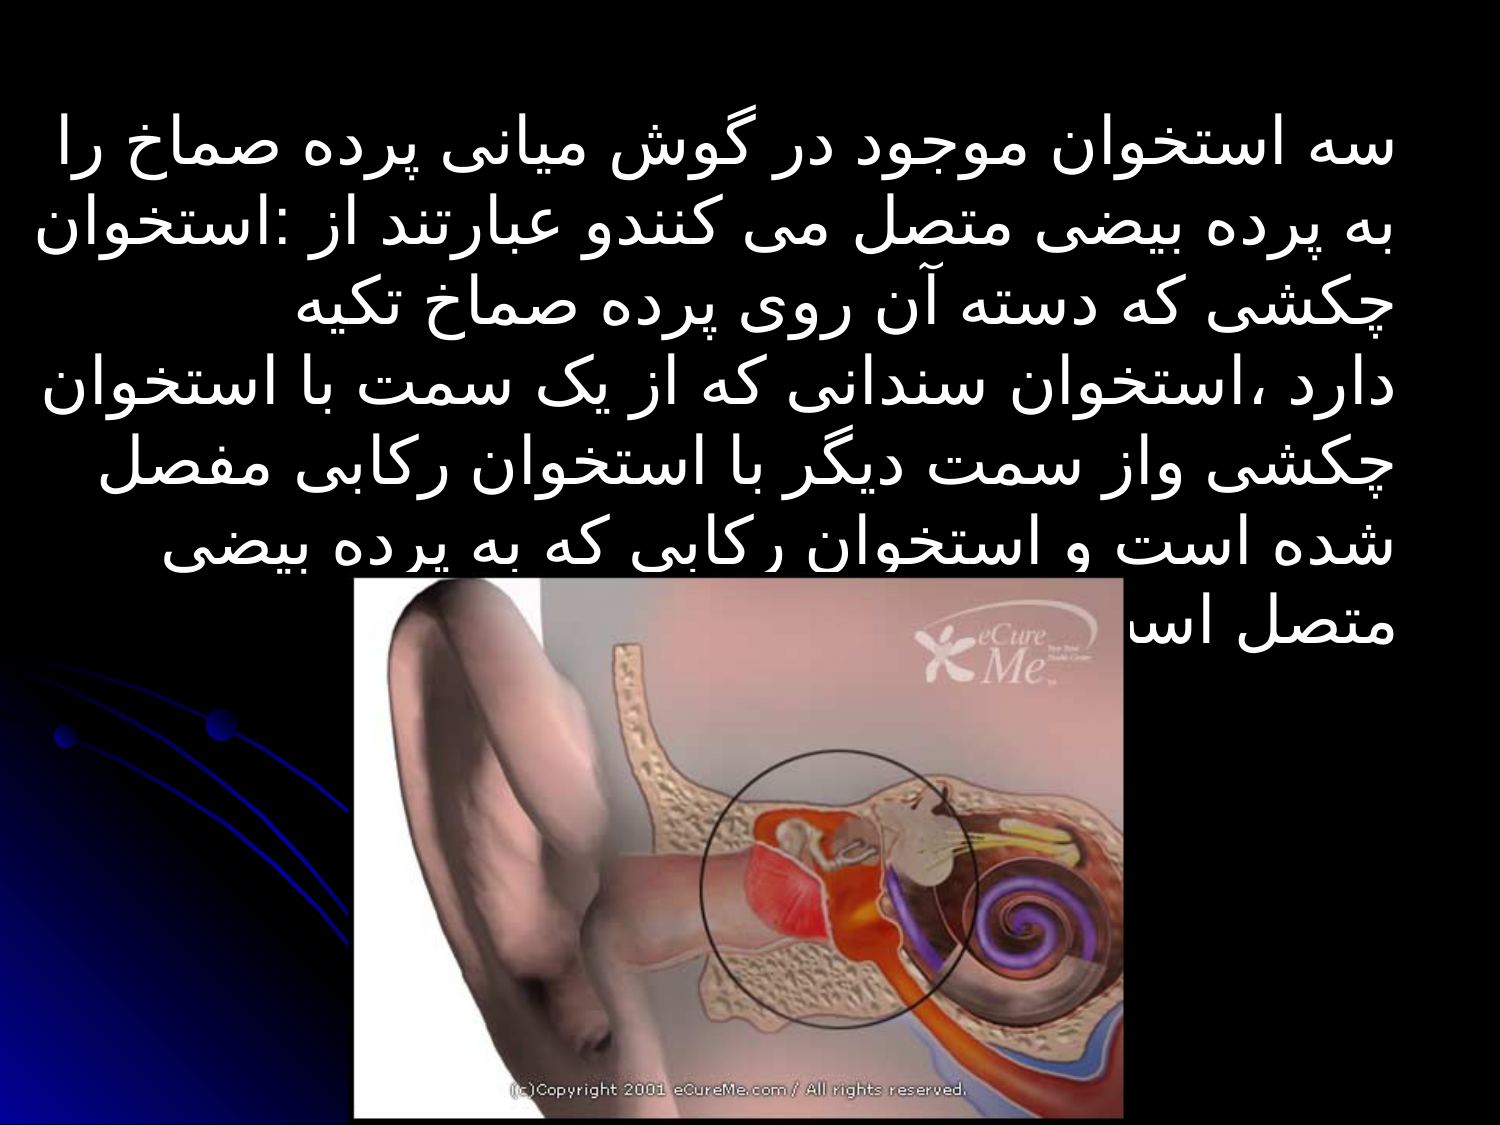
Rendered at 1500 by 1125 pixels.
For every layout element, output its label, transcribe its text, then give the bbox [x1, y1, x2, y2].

list سه استخوان موجود در گوش میانی پرده صماخ را به پرده بیضی متصل می کنندو عبارتند از :استخوان چکشی که دسته آن روی پرده صماخ تکیه دارد ،استخوان سندانی که از یک سمت با استخوان چکشی واز سمت دیگر با استخوان رکابی مفصل شده است و استخوان رکابی که به پرده بیضی متصل است. [0, 90, 1471, 834]
picture [348, 572, 1130, 1125]
